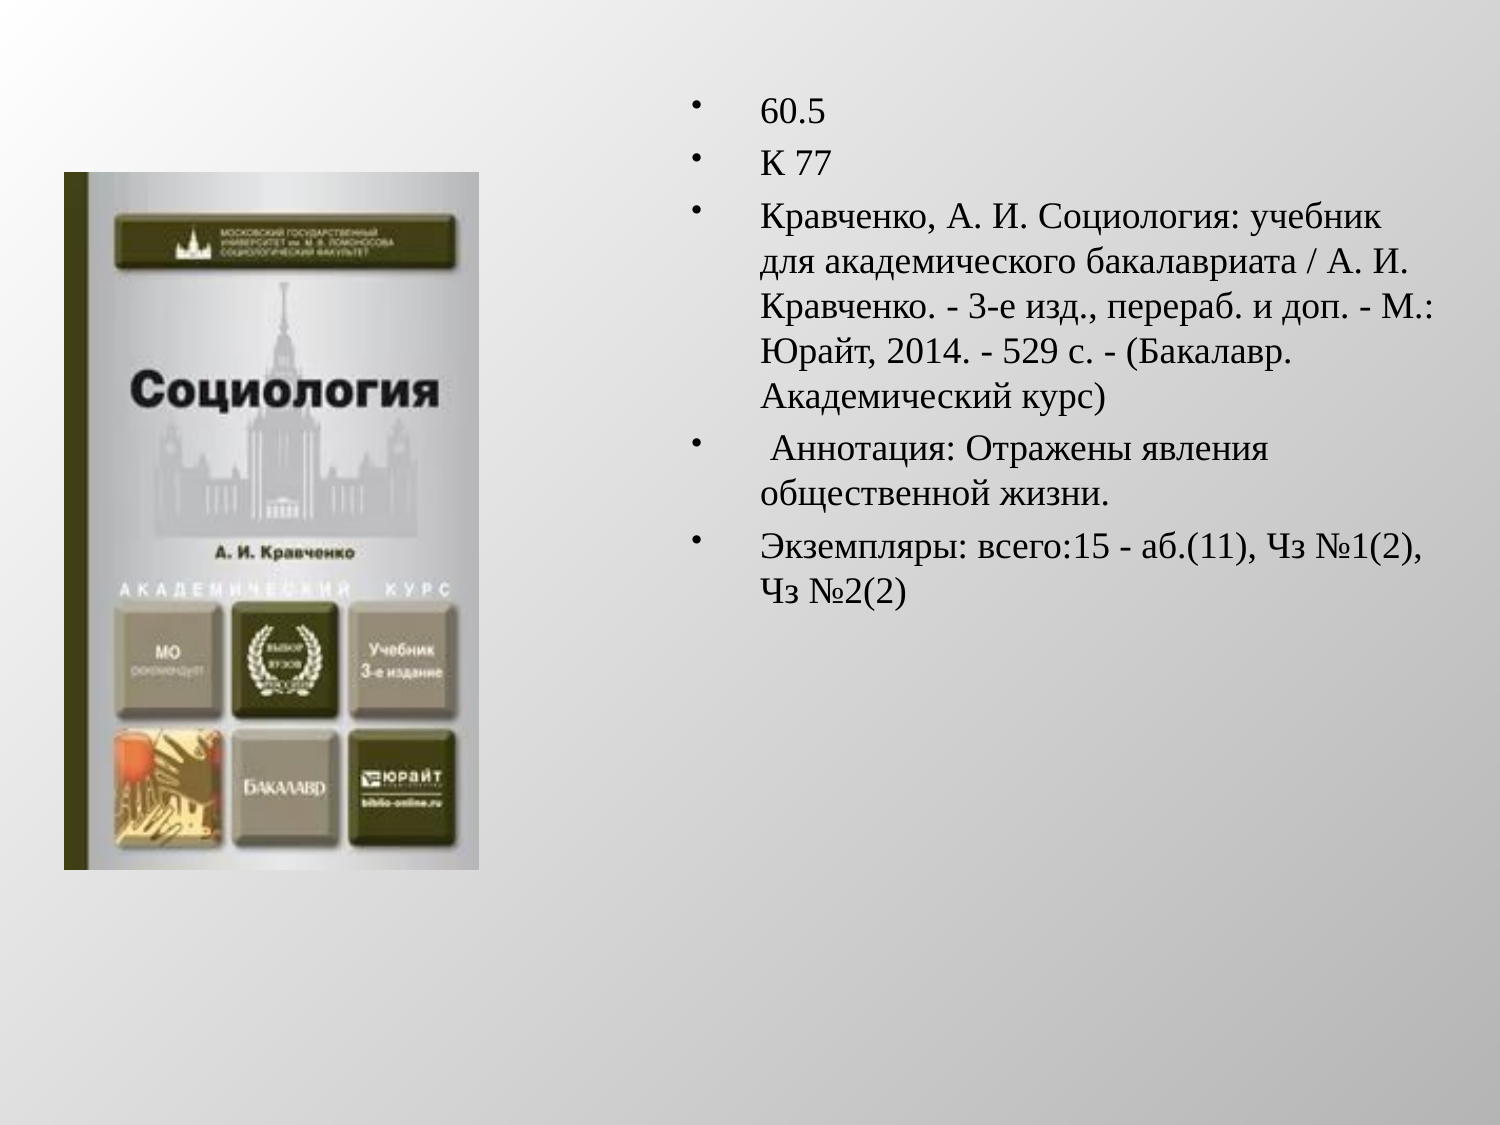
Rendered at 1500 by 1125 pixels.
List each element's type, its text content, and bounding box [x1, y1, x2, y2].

picture [64, 172, 479, 870]
list 60.5 К 77 Кравченко, А. И. Социология: учебник для академического бакалавриата / А. И. Кравченко. - 3-е изд., перераб. и доп. - М.: Юрайт, 2014. - 529 с. - (Бакалавр. Академический курс) Аннотация: Отражены явления общественной жизни. Экземпляры: всего:15 - аб.(11), Чз №1(2), Чз №2(2) [655, 78, 1459, 1071]
